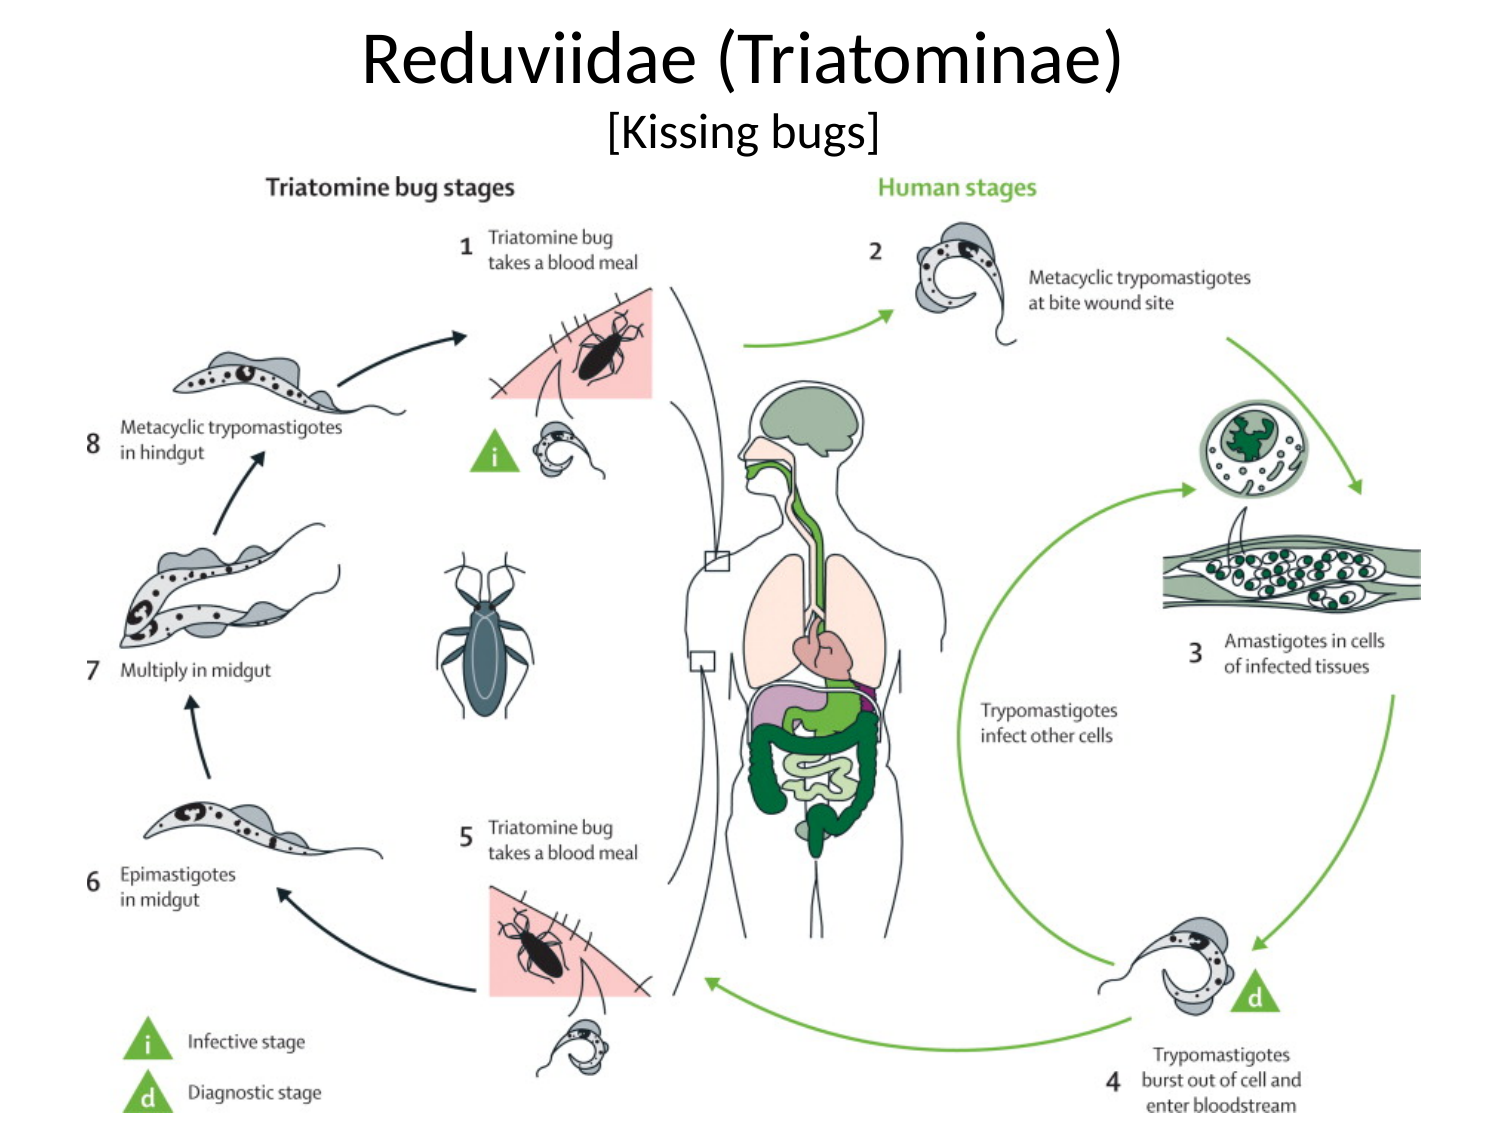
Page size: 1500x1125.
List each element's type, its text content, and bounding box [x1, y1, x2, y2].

picture [87, 176, 1421, 1113]
title Reduviidae (Triatominae) [Kissing bugs] [75, 12, 1413, 155]
